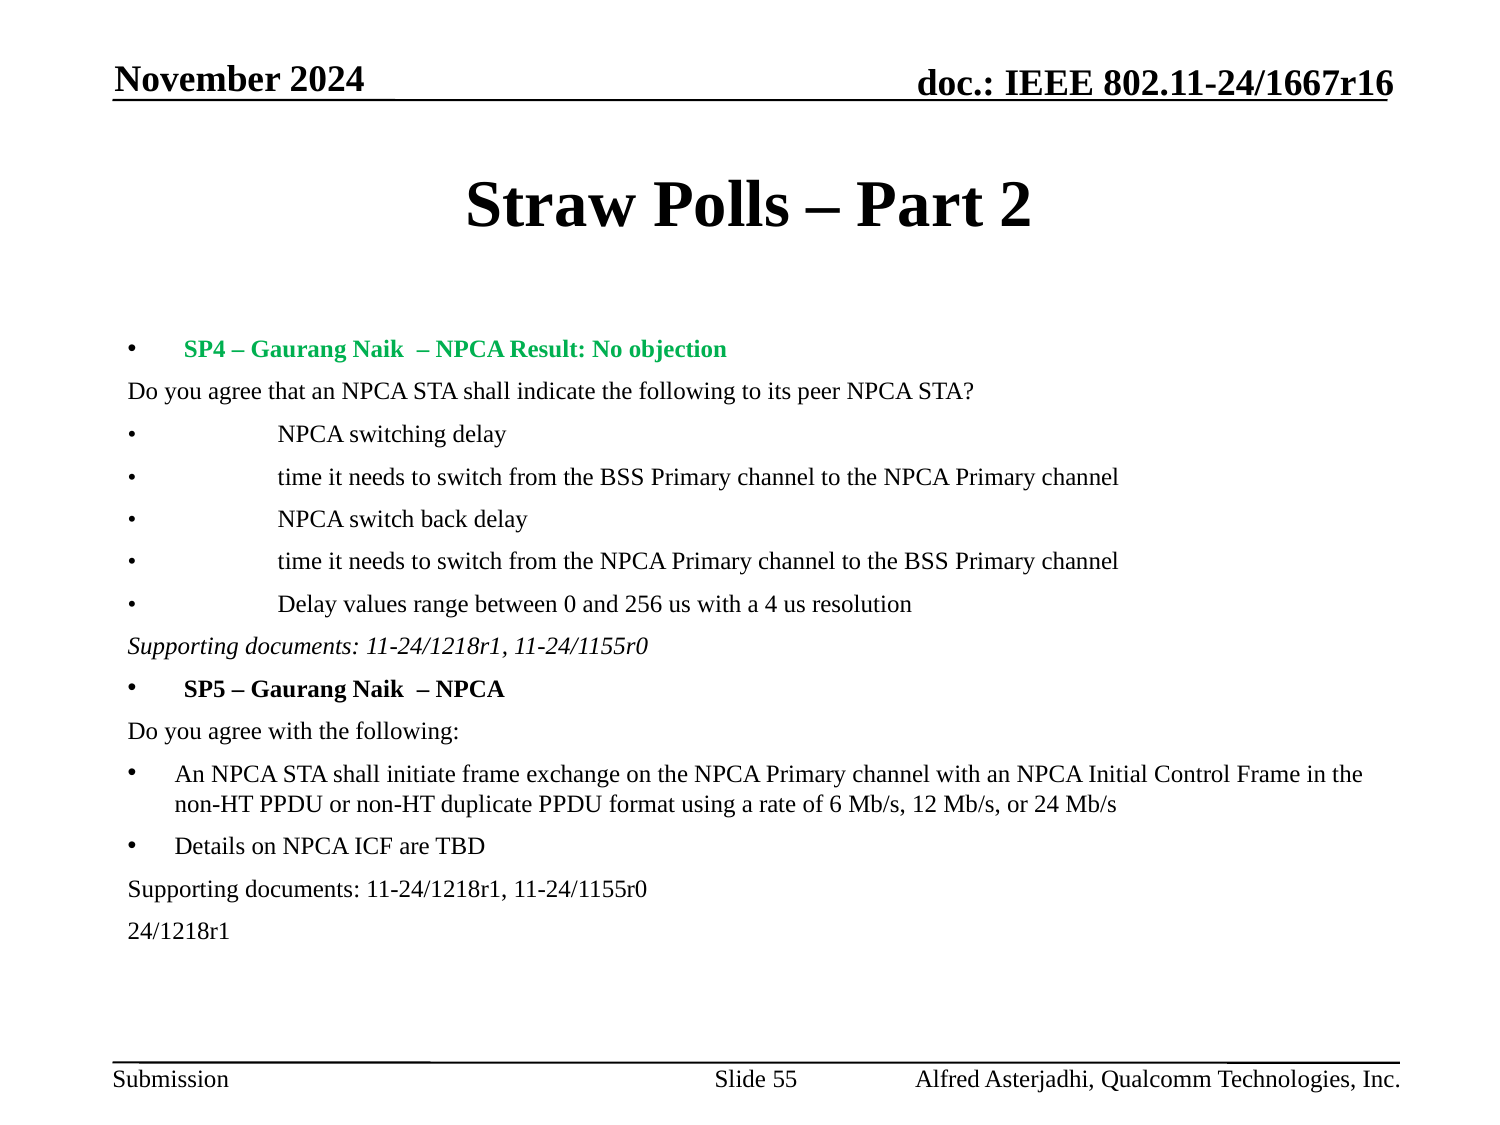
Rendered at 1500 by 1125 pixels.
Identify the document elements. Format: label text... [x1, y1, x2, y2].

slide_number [114, 54, 423, 100]
slide_number Slide 55 [712, 1061, 800, 1123]
list SP4 – Gaurang Naik – NPCA Result: No objection Do you agree that an NPCA STA shall indicate the following to its peer NPCA STA? • NPCA switching delay • time it needs to switch from the BSS Primary channel to the NPCA Primary channel • NPCA switch back delay • time it needs to switch from the NPCA Primary channel to the BSS Primary channel • Delay values range between 0 and 256 us with a 4 us resolution Supporting documents: 11-24/1218r1, 11-24/1155r0 SP5 – Gaurang Naik – NPCA Do you agree with the following: An NPCA STA shall initiate frame exchange on the NPCA Primary channel with an NPCA Initial Control Frame in the non-HT PPDU or non-HT duplicate PPDU format using a rate of 6 Mb/s, 12 Mb/s, or 24 Mb/s Details on NPCA ICF are TBD Supporting documents: 11-24/1218r1, 11-24/1155r0 24/1218r1 [112, 324, 1388, 1063]
footer Alfred Asterjadhi, Qualcomm Technologies, Inc. [878, 1061, 1402, 1093]
title Straw Polls – Part 2 [112, 112, 1388, 288]
